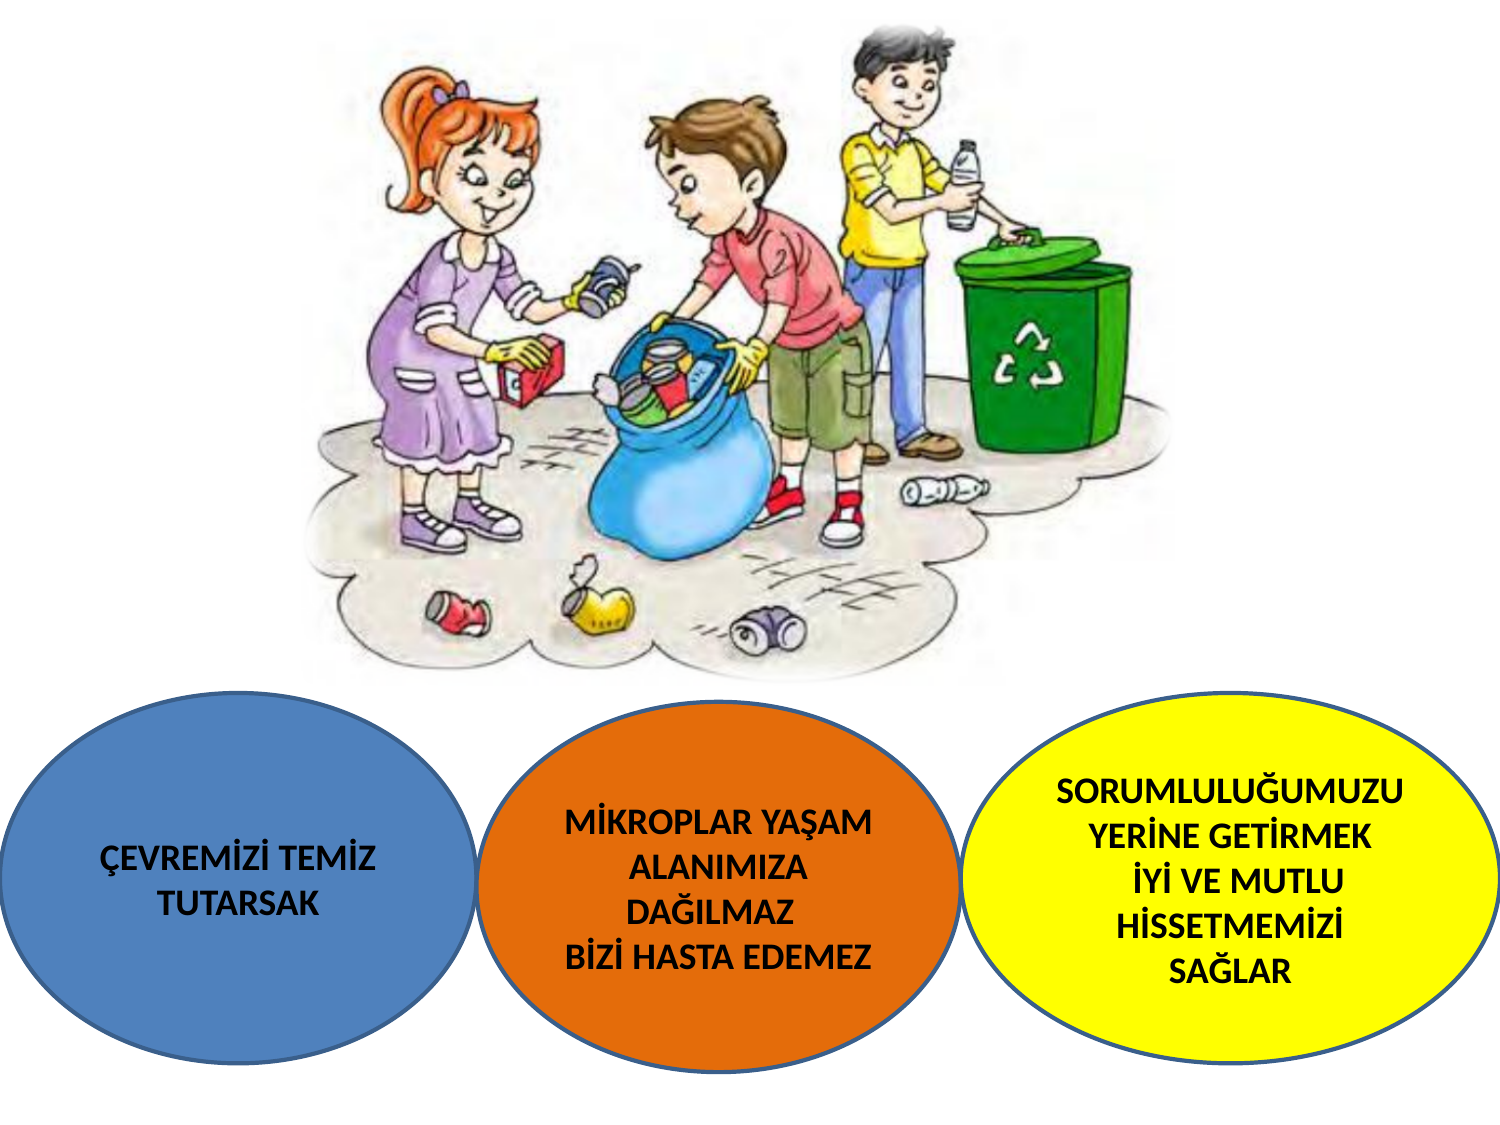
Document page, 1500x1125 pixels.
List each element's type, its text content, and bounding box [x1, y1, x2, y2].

text_box ÇEVREMİZİ TEMİZ TUTARSAK [0, 690, 477, 1066]
text_box MİKROPLAR YAŞAM ALANIMIZA DAĞILMAZ BİZİ HASTA EDEMEZ [474, 699, 962, 1075]
text_box SORUMLULUĞUMUZU YERİNE GETİRMEK İYİ VE MUTLU HİSSETMEMİZİ SAĞLAR [958, 690, 1500, 1066]
picture [300, 18, 1175, 686]
